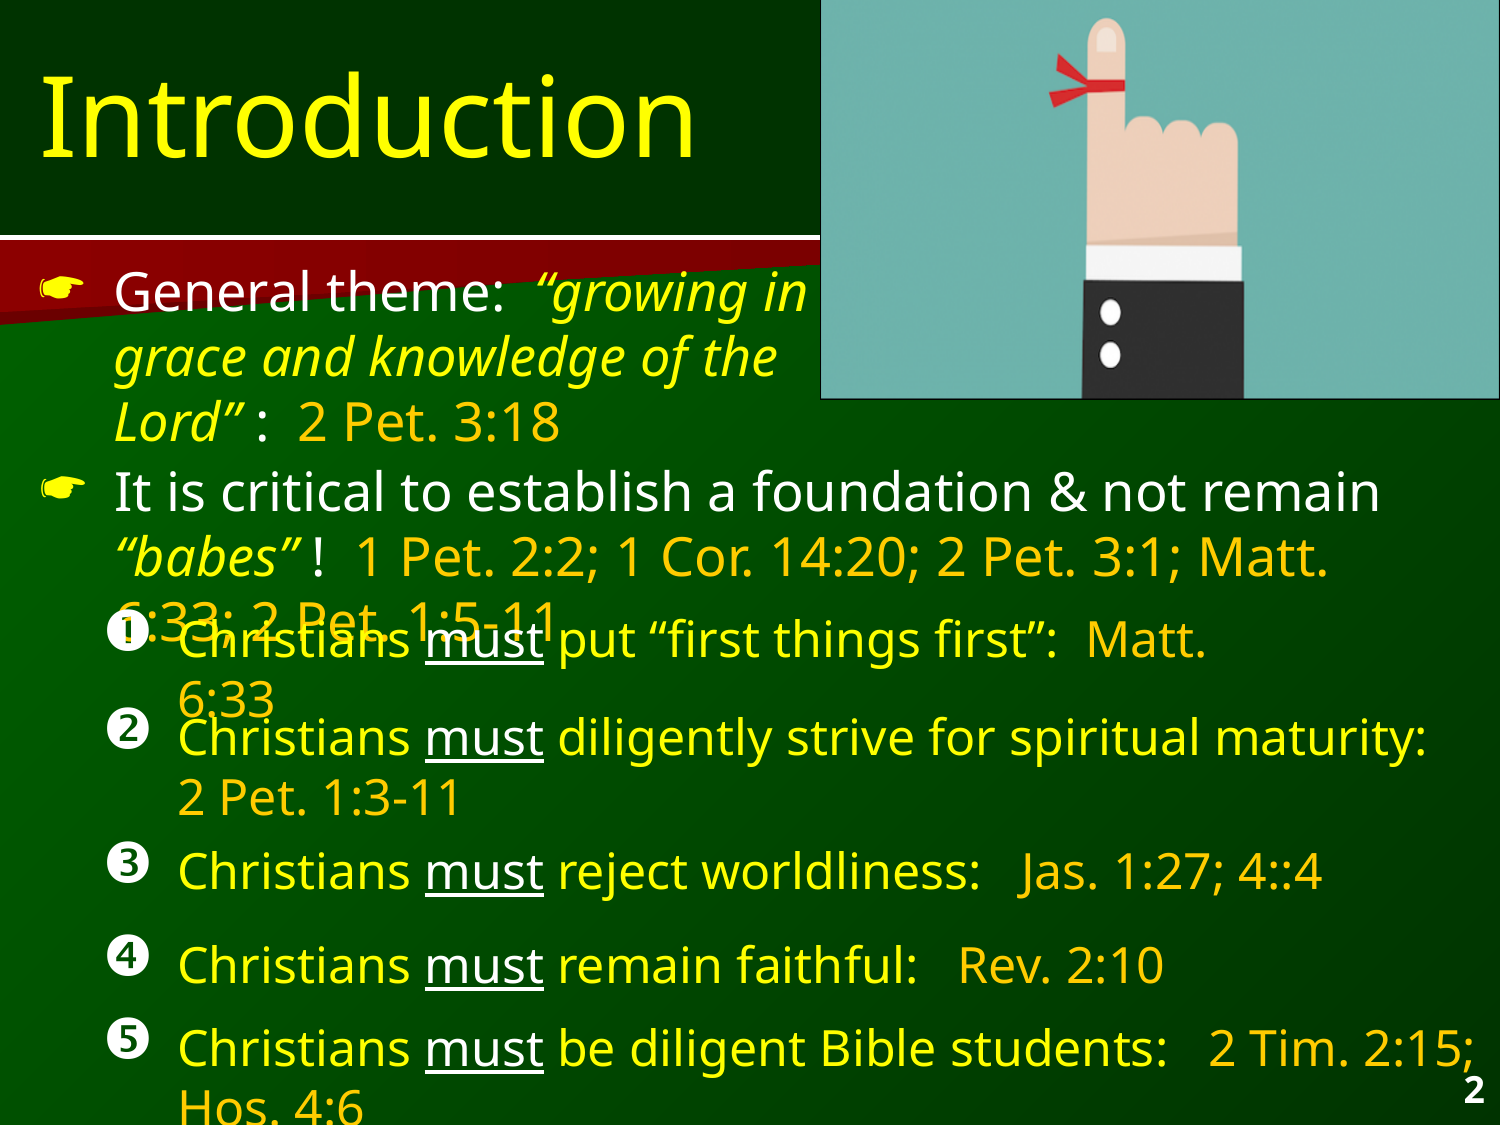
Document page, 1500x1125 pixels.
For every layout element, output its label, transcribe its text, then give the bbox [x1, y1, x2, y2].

text_box It is critical to establish a foundation & not remain “babes” ! 1 Pet. 2:2; 1 Cor. 14:20; 2 Pet. 3:1; Matt. 6:33; 2 Pet. 1:5-11 [24, 449, 1463, 660]
text_box Christians must be diligent Bible students: 2 Tim. 2:15; Hos. 4:6 [87, 1008, 1500, 1125]
text_box General theme: “growing in grace and knowledge of the Lord” : 2 Pet. 3:18 [23, 249, 838, 460]
text_box Christians must diligently strive for spiritual maturity: 2 Pet. 1:3-11 [87, 698, 1500, 832]
text_box Introduction [24, 37, 819, 188]
text_box [0, 0, 819, 235]
text_box Christians must remain faithful: Rev. 2:10 [87, 925, 1500, 1001]
text_box Christians must put “first things first”: Matt. 6:33 [87, 599, 1288, 698]
picture [819, 0, 1500, 400]
text_box Christians must reject worldliness: Jas. 1:27; 4::4 [87, 832, 1500, 907]
